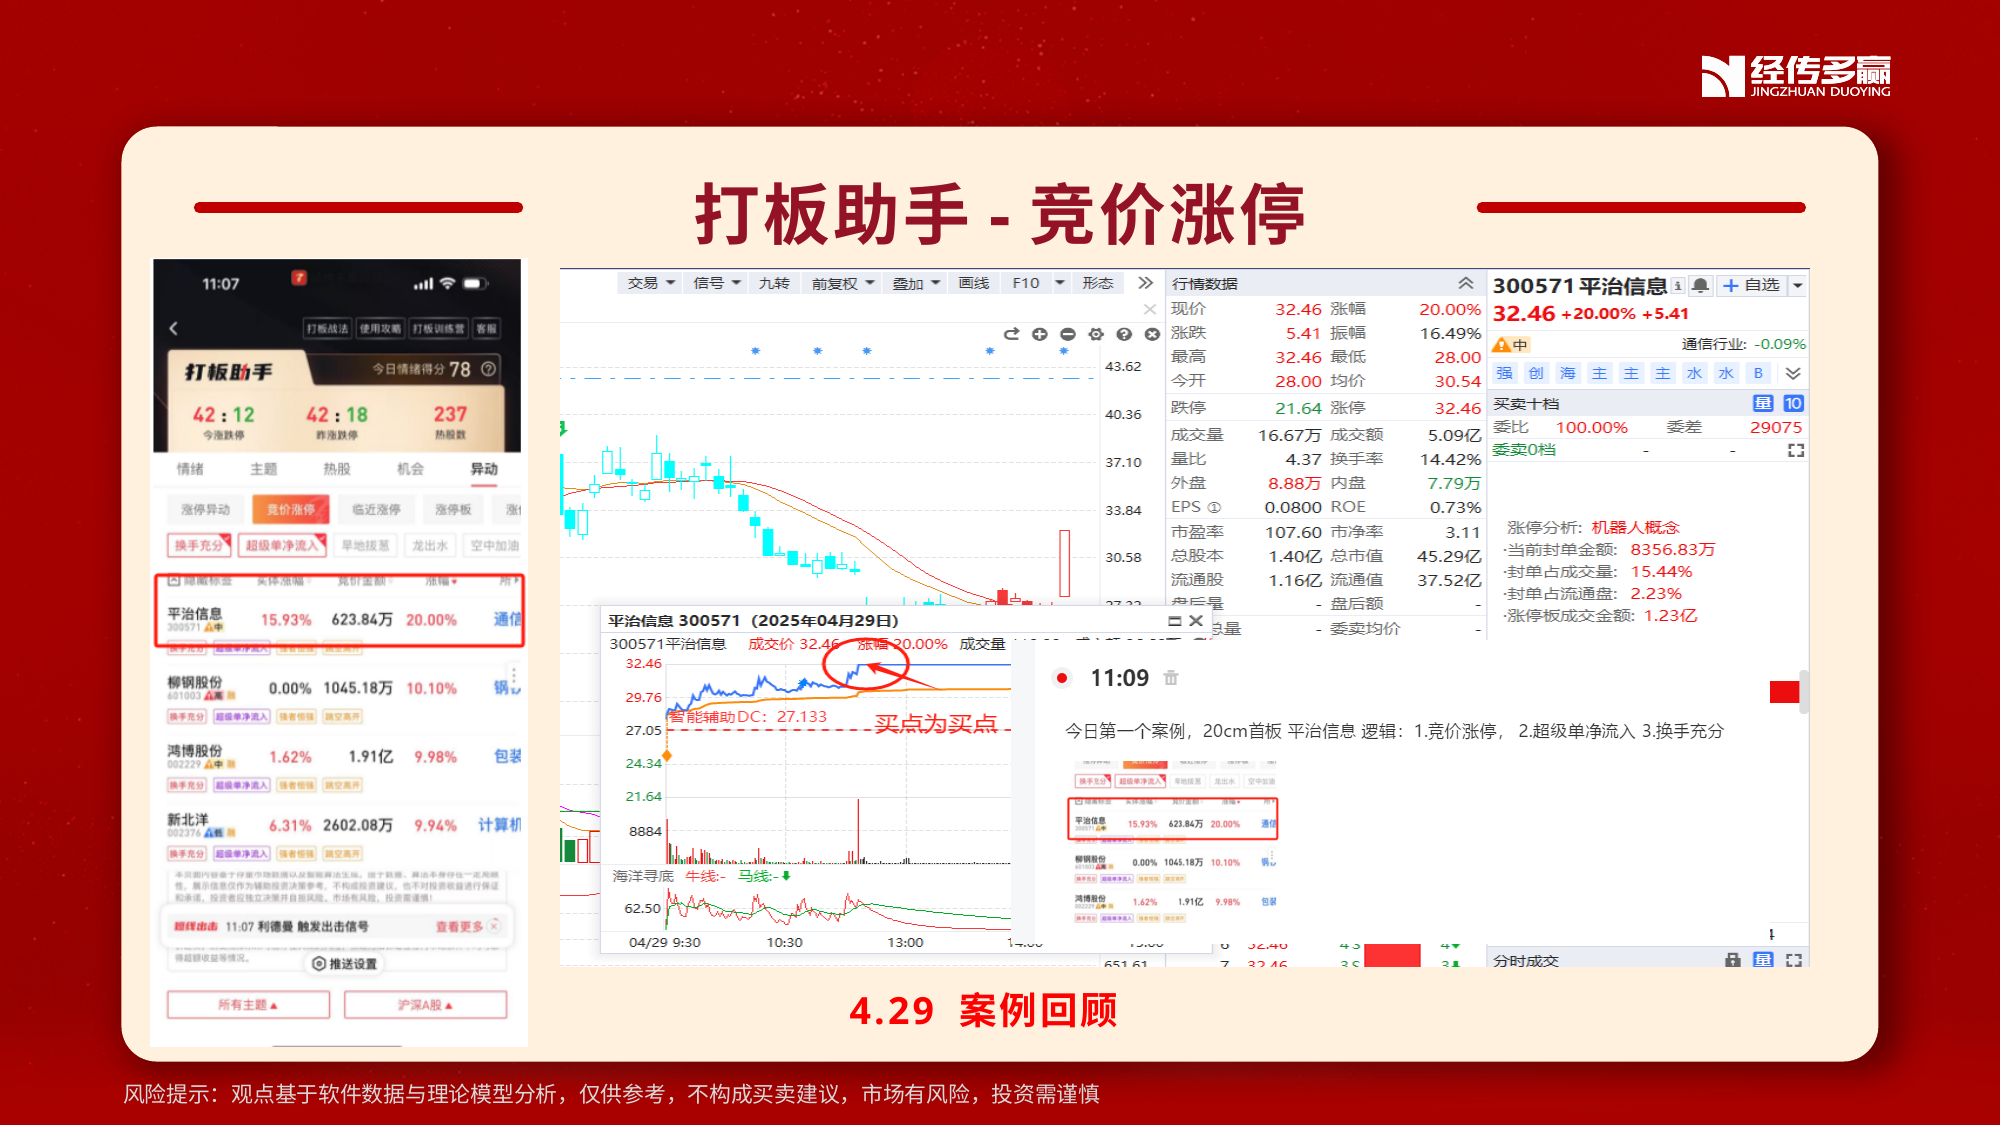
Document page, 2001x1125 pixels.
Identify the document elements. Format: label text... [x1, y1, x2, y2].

picture [0, 0, 2000, 1125]
list 4.29 案例回顾 [342, 966, 1626, 1056]
list 打板助手-竞价涨停 [540, 150, 1460, 259]
